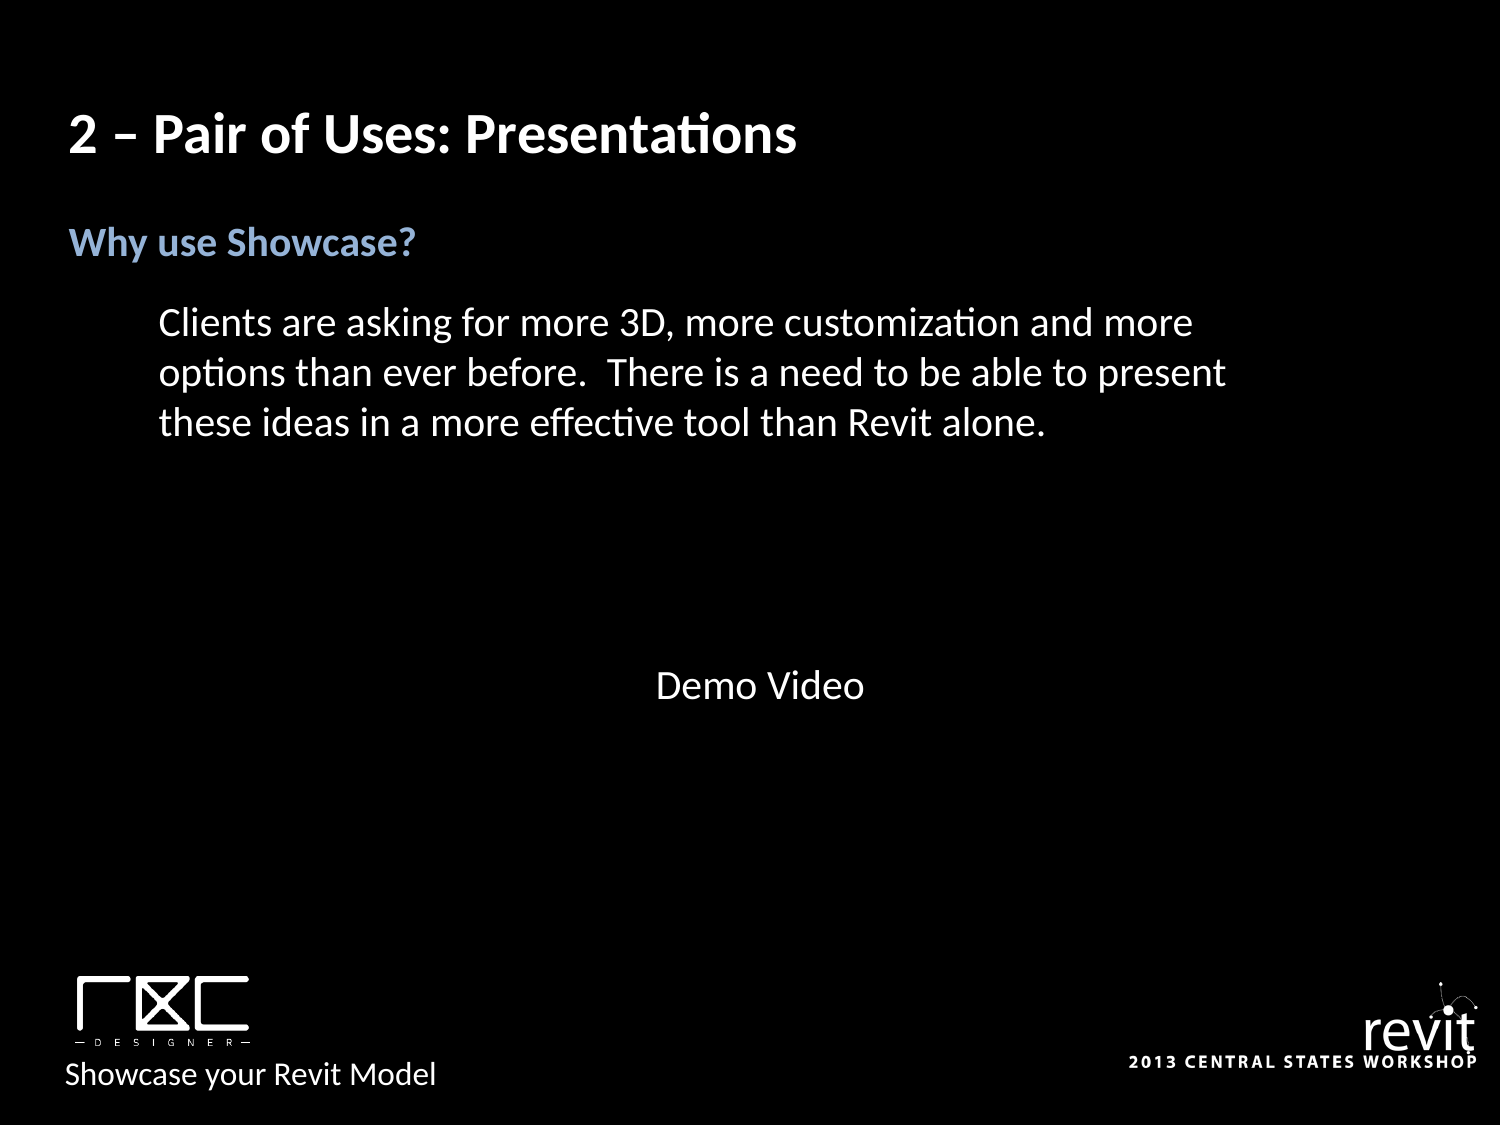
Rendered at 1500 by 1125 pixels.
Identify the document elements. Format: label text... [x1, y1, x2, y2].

text_box Demo Video [641, 650, 888, 715]
text_box Showcase your Revit Model [49, 1044, 650, 1100]
text_box Clients are asking for more 3D, more customization and more options than ever before. There is a need to be able to present these ideas in a more effective tool than Revit alone. [143, 287, 1300, 453]
picture [74, 976, 251, 1047]
picture [1128, 982, 1480, 1073]
text_box 2 – Pair of Uses: Presentations Why use Showcase? [53, 87, 975, 323]
